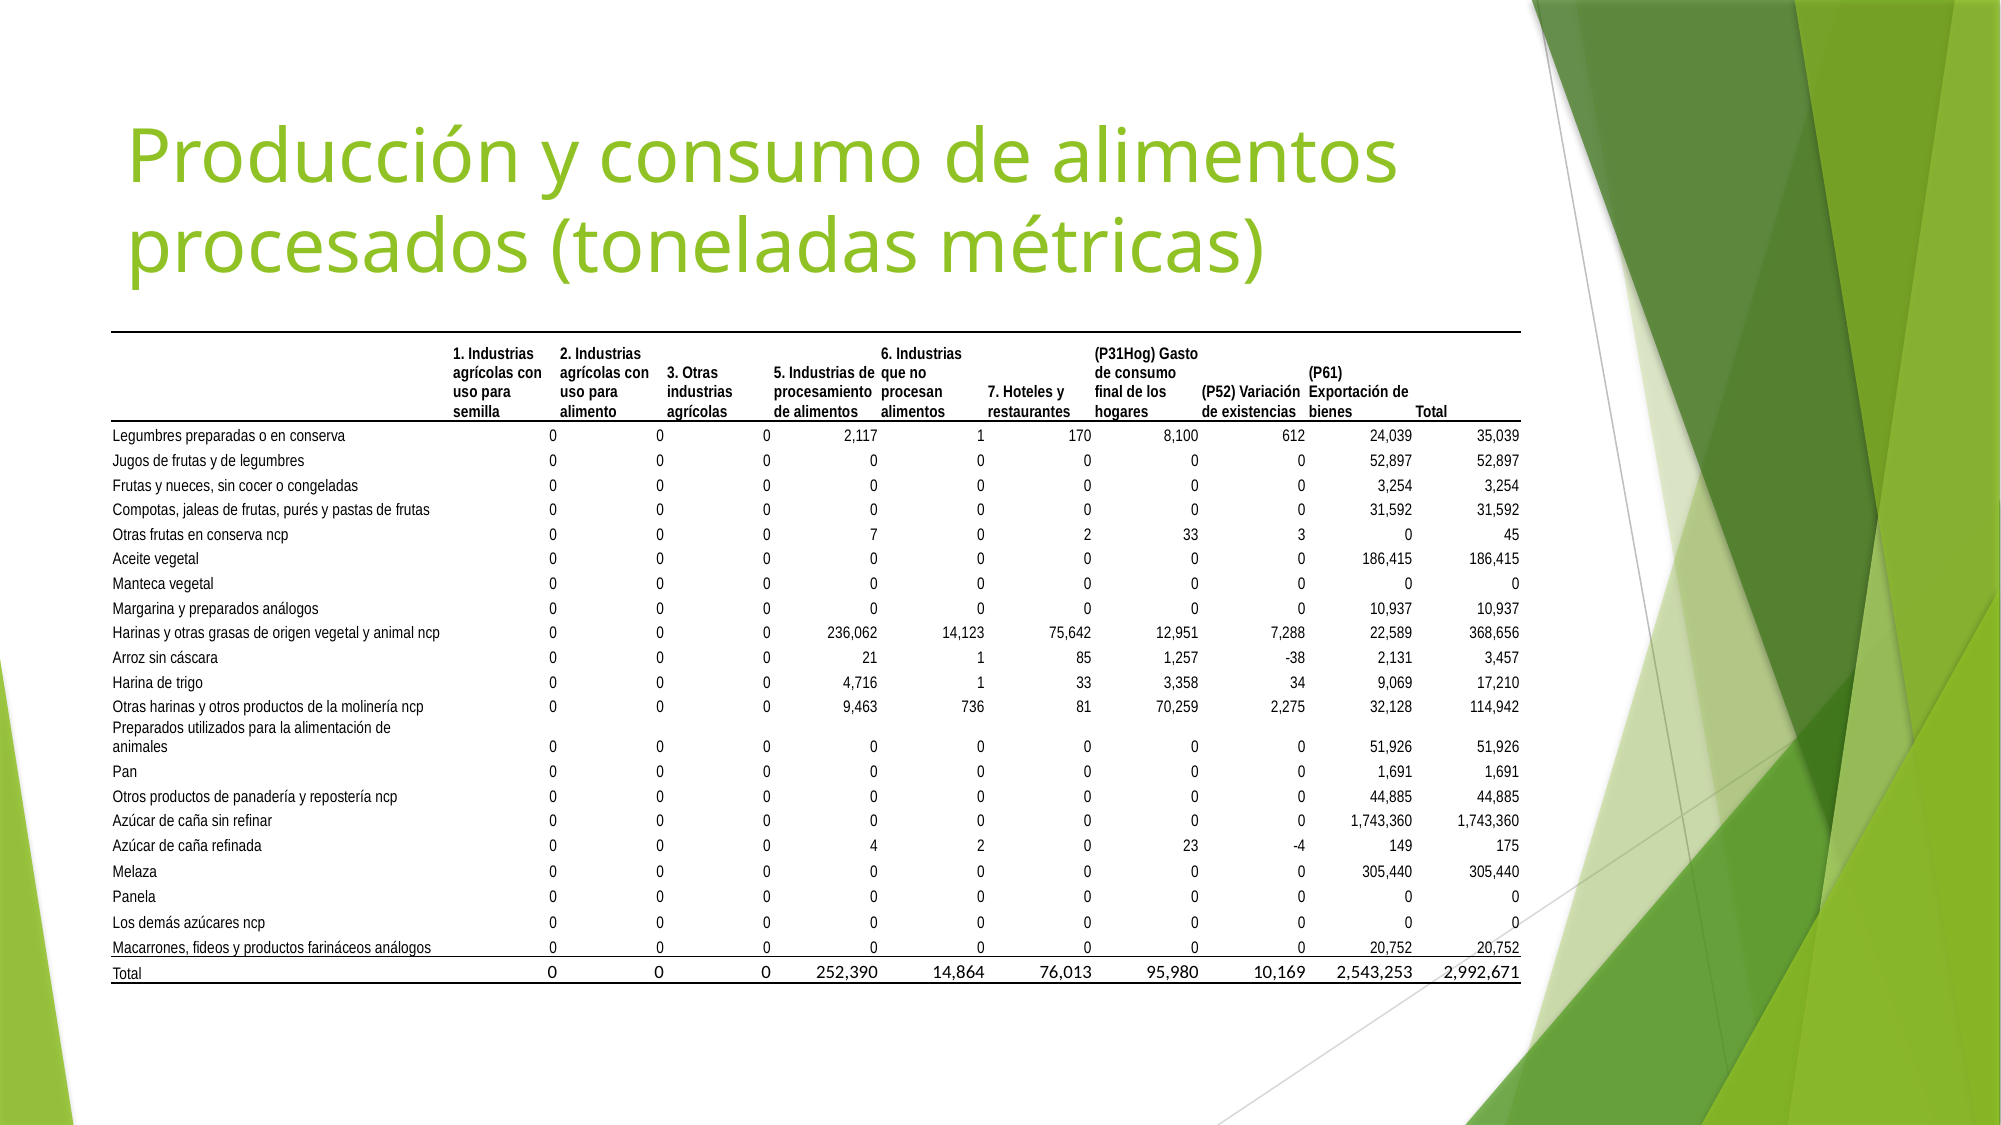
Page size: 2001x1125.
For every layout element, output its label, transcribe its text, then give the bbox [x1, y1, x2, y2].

table_cell 0 [452, 781, 559, 806]
table_cell 0 [986, 781, 1093, 806]
table_cell 32,128 [1307, 692, 1414, 716]
table_cell 0 [1093, 881, 1200, 906]
table_cell 0 [772, 716, 879, 756]
table_cell 0 [452, 957, 559, 982]
table_cell 0 [559, 568, 665, 593]
table_cell 0 [452, 806, 559, 830]
table_cell 0 [452, 445, 559, 470]
table_cell 0 [559, 716, 665, 756]
table_cell 1,691 [1307, 756, 1414, 781]
table_cell 0 [665, 445, 772, 470]
table_cell 34 [1200, 667, 1307, 692]
table_cell 0 [772, 806, 879, 830]
table_cell 0 [772, 495, 879, 519]
table_cell Jugos de frutas y de legumbres [111, 445, 452, 470]
table_cell 0 [1414, 906, 1521, 932]
table_cell Otras harinas y otros productos de la molinería ncp [111, 692, 452, 716]
table_cell 0 [1200, 881, 1307, 906]
table_cell 0 [879, 544, 986, 568]
table_cell Margarina y preparados análogos [111, 593, 452, 618]
table_cell Los demás azúcares ncp [111, 906, 452, 932]
table_cell Macarrones, fideos y productos farináceos análogos [111, 932, 452, 956]
table_cell 0 [452, 667, 559, 692]
table_cell 0 [452, 544, 559, 568]
table_cell 9,069 [1307, 667, 1414, 692]
table_cell 0 [879, 716, 986, 756]
table_header (P61) Exportación de bienes [1307, 333, 1414, 420]
table_cell 0 [559, 957, 665, 982]
table_cell Total [111, 957, 452, 982]
table_cell Pan [111, 756, 452, 781]
table_cell 33 [1093, 519, 1200, 544]
table_cell 0 [665, 593, 772, 618]
table_header (P31Hog) Gasto de consumo final de los hogares [1093, 333, 1200, 420]
table_cell 52,897 [1307, 445, 1414, 470]
table_cell 0 [559, 470, 665, 495]
table_cell 0 [879, 519, 986, 544]
table_cell 0 [665, 781, 772, 806]
table_cell 0 [559, 593, 665, 618]
table_cell 305,440 [1307, 855, 1414, 881]
table_cell 0 [1200, 906, 1307, 932]
table_cell 0 [879, 881, 986, 906]
table_cell 0 [1414, 881, 1521, 906]
table_cell 0 [879, 806, 986, 830]
table_cell 0 [772, 544, 879, 568]
table_cell 8,100 [1093, 422, 1200, 445]
table_cell 23 [1093, 830, 1200, 855]
table_cell 0 [1093, 756, 1200, 781]
table_cell 0 [665, 855, 772, 881]
table_header 1. Industrias agrícolas con uso para semilla [452, 333, 559, 420]
table_header 7. Hoteles y restaurantes [986, 333, 1093, 420]
table_cell 3,358 [1093, 667, 1200, 692]
table_cell 0 [1307, 519, 1414, 544]
table_cell 0 [1200, 470, 1307, 495]
table_cell Harinas y otras grasas de origen vegetal y animal ncp [111, 618, 452, 642]
table_cell 24,039 [1307, 422, 1414, 445]
table_cell 0 [559, 881, 665, 906]
table_cell 305,440 [1414, 855, 1521, 881]
table_cell 0 [879, 470, 986, 495]
table_cell 0 [559, 906, 665, 932]
table_cell 0 [452, 519, 559, 544]
table_cell 0 [986, 716, 1093, 756]
table_cell 2 [879, 830, 986, 855]
table_cell 736 [879, 692, 986, 716]
table_cell 0 [986, 855, 1093, 881]
table_cell 0 [452, 470, 559, 495]
table_cell 0 [772, 756, 879, 781]
table_cell 0 [986, 932, 1093, 956]
table_header [111, 333, 452, 420]
table_cell 0 [986, 593, 1093, 618]
table_cell 0 [1093, 906, 1200, 932]
table_cell 0 [665, 495, 772, 519]
table_cell 31,592 [1307, 495, 1414, 519]
table_cell 0 [665, 806, 772, 830]
table_cell 0 [559, 932, 665, 956]
table_cell 0 [559, 756, 665, 781]
table_cell 33 [986, 667, 1093, 692]
table_cell 186,415 [1307, 544, 1414, 568]
table_cell 114,942 [1414, 692, 1521, 716]
table_cell 0 [665, 568, 772, 593]
table_cell 51,926 [1307, 716, 1414, 756]
table_cell 0 [1093, 781, 1200, 806]
table_cell 0 [772, 568, 879, 593]
table_cell 0 [665, 881, 772, 906]
table_cell 0 [559, 495, 665, 519]
table_cell 0 [665, 422, 772, 445]
table_cell 0 [665, 667, 772, 692]
table_cell 0 [452, 593, 559, 618]
table_cell 0 [986, 756, 1093, 781]
table_cell 0 [1200, 445, 1307, 470]
table_cell 0 [1200, 806, 1307, 830]
table_cell 0 [1307, 568, 1414, 593]
table_cell 236,062 [772, 618, 879, 642]
table_cell Otras frutas en conserva ncp [111, 519, 452, 544]
table_cell 0 [879, 756, 986, 781]
table_cell 0 [452, 716, 559, 756]
table_cell 0 [452, 618, 559, 642]
table_cell 0 [452, 756, 559, 781]
table_cell 1 [879, 642, 986, 667]
table_cell 0 [986, 495, 1093, 519]
table_cell 0 [559, 519, 665, 544]
table_cell 0 [772, 445, 879, 470]
table_cell 0 [879, 906, 986, 932]
table_cell 0 [1093, 806, 1200, 830]
table_cell 1,743,360 [1414, 806, 1521, 830]
table_cell 0 [665, 756, 772, 781]
table_cell 12,951 [1093, 618, 1200, 642]
table_header 2. Industrias agrícolas con uso para alimento [559, 333, 665, 420]
table_header 6. Industrias que no procesan alimentos [879, 333, 986, 420]
table_cell 10,937 [1307, 593, 1414, 618]
table_cell 10,937 [1414, 593, 1521, 618]
table_cell 0 [772, 593, 879, 618]
table_cell 0 [665, 470, 772, 495]
table_cell 0 [1200, 495, 1307, 519]
table_cell 0 [879, 568, 986, 593]
table_cell 0 [1093, 470, 1200, 495]
table_cell Harina de trigo [111, 667, 452, 692]
table_cell 0 [986, 544, 1093, 568]
table_cell 368,656 [1414, 618, 1521, 642]
table_cell 0 [1200, 932, 1307, 956]
table_cell 0 [559, 806, 665, 830]
table_cell 3,254 [1307, 470, 1414, 495]
table_cell Preparados utilizados para la alimentación de animales [111, 716, 452, 756]
table_cell Azúcar de caña refinada [111, 830, 452, 855]
table_cell 0 [452, 568, 559, 593]
table_cell 7 [772, 519, 879, 544]
table_cell 0 [1200, 716, 1307, 756]
table_cell 85 [986, 642, 1093, 667]
table_cell 9,463 [772, 692, 879, 716]
table_cell 3,254 [1414, 470, 1521, 495]
table_cell 252,390 [772, 957, 879, 982]
table_cell 0 [1093, 716, 1200, 756]
table_cell 70,259 [1093, 692, 1200, 716]
table_cell 0 [665, 618, 772, 642]
table_cell 0 [1093, 593, 1200, 618]
table_cell 1,743,360 [1307, 806, 1414, 830]
table_cell 1,257 [1093, 642, 1200, 667]
table_cell 2,992,671 [1414, 957, 1521, 982]
table_cell 0 [665, 544, 772, 568]
table_cell 2,117 [772, 422, 879, 445]
table_cell 0 [986, 806, 1093, 830]
table_cell 0 [1200, 855, 1307, 881]
table_cell 0 [665, 830, 772, 855]
table_cell 0 [772, 470, 879, 495]
table_cell -38 [1200, 642, 1307, 667]
table_cell 0 [1093, 855, 1200, 881]
table_cell 0 [879, 932, 986, 956]
table_cell 0 [452, 830, 559, 855]
table_cell 0 [559, 855, 665, 881]
table_cell 0 [986, 568, 1093, 593]
table_cell 0 [665, 932, 772, 956]
table_cell 0 [1200, 756, 1307, 781]
table_cell 0 [1093, 544, 1200, 568]
table_cell 0 [559, 642, 665, 667]
table_cell Arroz sin cáscara [111, 642, 452, 667]
table_cell 10,169 [1200, 957, 1307, 982]
table_cell 0 [665, 519, 772, 544]
table_cell 0 [1200, 781, 1307, 806]
table_cell 0 [1307, 881, 1414, 906]
table_cell 0 [879, 495, 986, 519]
table_cell 0 [665, 692, 772, 716]
table_cell 20,752 [1414, 932, 1521, 956]
table_cell 0 [452, 932, 559, 956]
table_cell 0 [452, 642, 559, 667]
table_cell 0 [452, 692, 559, 716]
table_cell Frutas y nueces, sin cocer o congeladas [111, 470, 452, 495]
table_cell 0 [559, 781, 665, 806]
table_cell 0 [1093, 495, 1200, 519]
table_cell 2,543,253 [1307, 957, 1414, 982]
table_cell 52,897 [1414, 445, 1521, 470]
table_cell 14,123 [879, 618, 986, 642]
table_cell 45 [1414, 519, 1521, 544]
table_header Total [1414, 333, 1521, 420]
table_cell 20,752 [1307, 932, 1414, 956]
table_cell 0 [879, 445, 986, 470]
table_cell 2,131 [1307, 642, 1414, 667]
table_cell 0 [772, 855, 879, 881]
table_cell 0 [1093, 932, 1200, 956]
table_cell 0 [452, 422, 559, 445]
table_cell 22,589 [1307, 618, 1414, 642]
table_cell 0 [665, 906, 772, 932]
table_cell Legumbres preparadas o en conserva [111, 422, 452, 445]
table_cell 21 [772, 642, 879, 667]
table_cell Otros productos de panadería y repostería ncp [111, 781, 452, 806]
table_cell -4 [1200, 830, 1307, 855]
table_cell 14,864 [879, 957, 986, 982]
table_cell 3,457 [1414, 642, 1521, 667]
table_cell 1 [879, 667, 986, 692]
table_cell 0 [559, 692, 665, 716]
table_cell Aceite vegetal [111, 544, 452, 568]
table_cell 0 [986, 445, 1093, 470]
table_cell 612 [1200, 422, 1307, 445]
table_cell 0 [1093, 568, 1200, 593]
table_cell 0 [1307, 906, 1414, 932]
table_cell 51,926 [1414, 716, 1521, 756]
table_cell Compotas, jaleas de frutas, purés y pastas de frutas [111, 495, 452, 519]
table_cell 0 [772, 881, 879, 906]
table_cell 0 [452, 495, 559, 519]
table_cell 0 [879, 593, 986, 618]
table_cell 0 [1200, 544, 1307, 568]
table_cell 0 [986, 881, 1093, 906]
table_cell 175 [1414, 830, 1521, 855]
table_cell 0 [986, 470, 1093, 495]
table_cell 0 [452, 855, 559, 881]
table_cell Melaza [111, 855, 452, 881]
table_cell 3 [1200, 519, 1307, 544]
table_cell 0 [559, 544, 665, 568]
table_cell 76,013 [986, 957, 1093, 982]
table_cell 4 [772, 830, 879, 855]
table_cell 0 [452, 881, 559, 906]
table_header 3. Otras industrias agrícolas [665, 333, 772, 420]
table_cell 186,415 [1414, 544, 1521, 568]
table_cell 0 [559, 422, 665, 445]
table_cell 0 [559, 618, 665, 642]
table_header (P52) Variación de existencias [1200, 333, 1307, 420]
table_cell 75,642 [986, 618, 1093, 642]
table_cell 0 [986, 906, 1093, 932]
table_header 5. Industrias de procesamiento de alimentos [772, 333, 879, 420]
table_cell 0 [559, 667, 665, 692]
table_cell 170 [986, 422, 1093, 445]
table_cell 17,210 [1414, 667, 1521, 692]
table_cell 1,691 [1414, 756, 1521, 781]
table_cell 0 [1200, 568, 1307, 593]
table_cell 7,288 [1200, 618, 1307, 642]
table_cell 4,716 [772, 667, 879, 692]
table_cell 0 [772, 906, 879, 932]
table_cell 0 [665, 642, 772, 667]
table_cell 2 [986, 519, 1093, 544]
table_cell Manteca vegetal [111, 568, 452, 593]
table_cell 95,980 [1093, 957, 1200, 982]
table_cell 31,592 [1414, 495, 1521, 519]
table_cell 0 [1200, 593, 1307, 618]
table_cell 0 [879, 781, 986, 806]
title Producción y consumo de alimentos procesados (toneladas métricas) [111, 99, 1522, 317]
table_cell 44,885 [1307, 781, 1414, 806]
table_cell 149 [1307, 830, 1414, 855]
table_cell 0 [772, 932, 879, 956]
table_cell 44,885 [1414, 781, 1521, 806]
table_cell 1 [879, 422, 986, 445]
table_cell 0 [452, 906, 559, 932]
table_cell 0 [665, 957, 772, 982]
table_cell 0 [879, 855, 986, 881]
table_cell Panela [111, 881, 452, 906]
table_cell 0 [772, 781, 879, 806]
table_cell 2,275 [1200, 692, 1307, 716]
table_cell 0 [986, 830, 1093, 855]
table_cell 0 [1414, 568, 1521, 593]
table_cell 0 [665, 716, 772, 756]
table_cell 81 [986, 692, 1093, 716]
table_cell 35,039 [1414, 422, 1521, 445]
table_cell 0 [1093, 445, 1200, 470]
table_cell Azúcar de caña sin refinar [111, 806, 452, 830]
table_cell 0 [559, 830, 665, 855]
table_cell 0 [559, 445, 665, 470]
